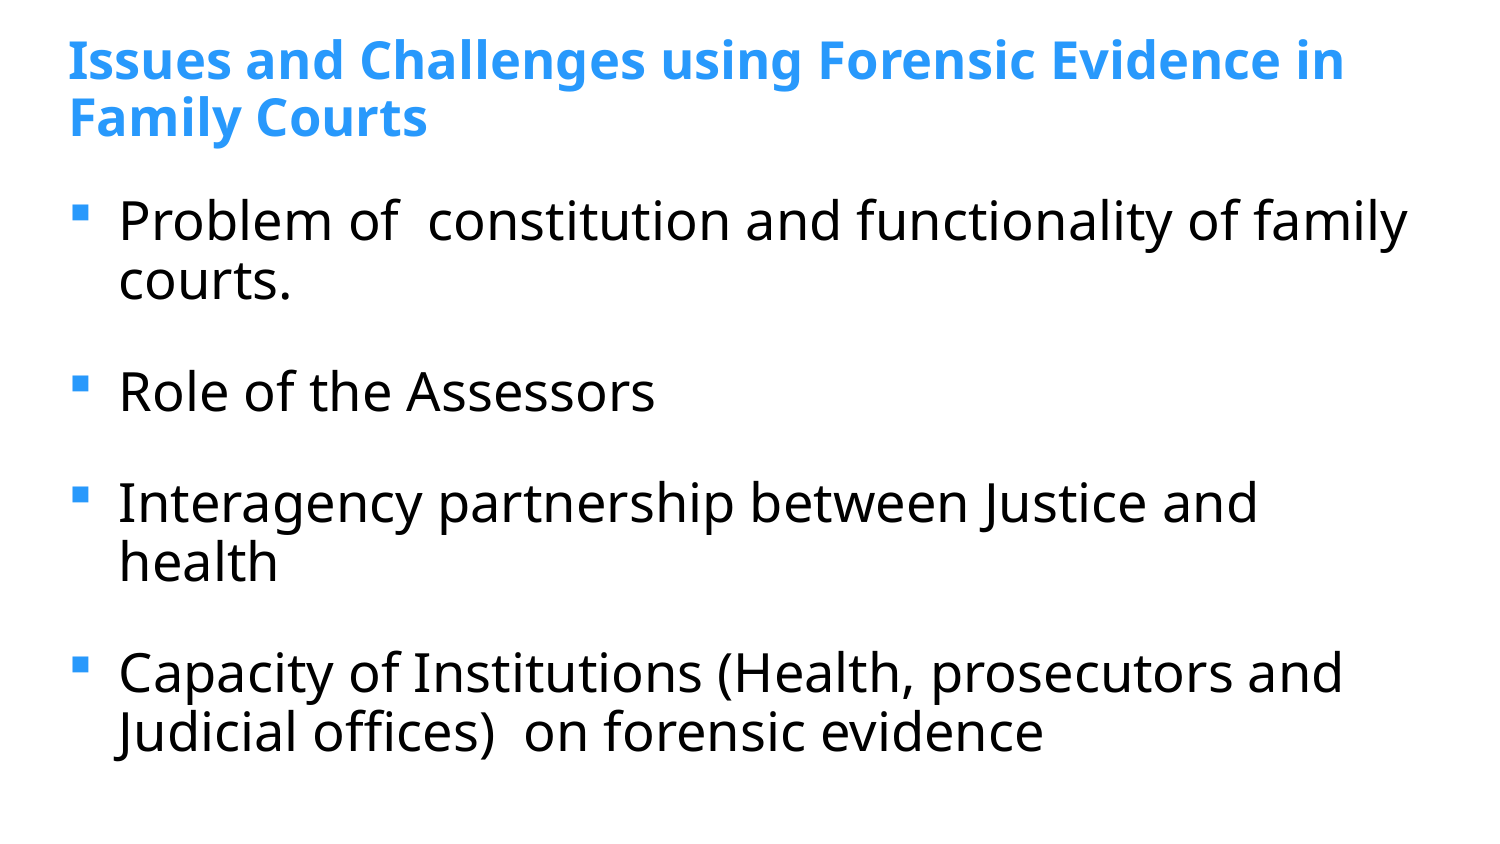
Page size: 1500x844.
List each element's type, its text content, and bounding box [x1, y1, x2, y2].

list Problem of constitution and functionality of family courts. Role of the Assessors Interagency partnership between Justice and health Capacity of Institutions (Health, prosecutors and Judicial offices) on forensic evidence [53, 186, 1436, 807]
title Issues and Challenges using Forensic Evidence in Family Courts [53, 26, 1436, 156]
